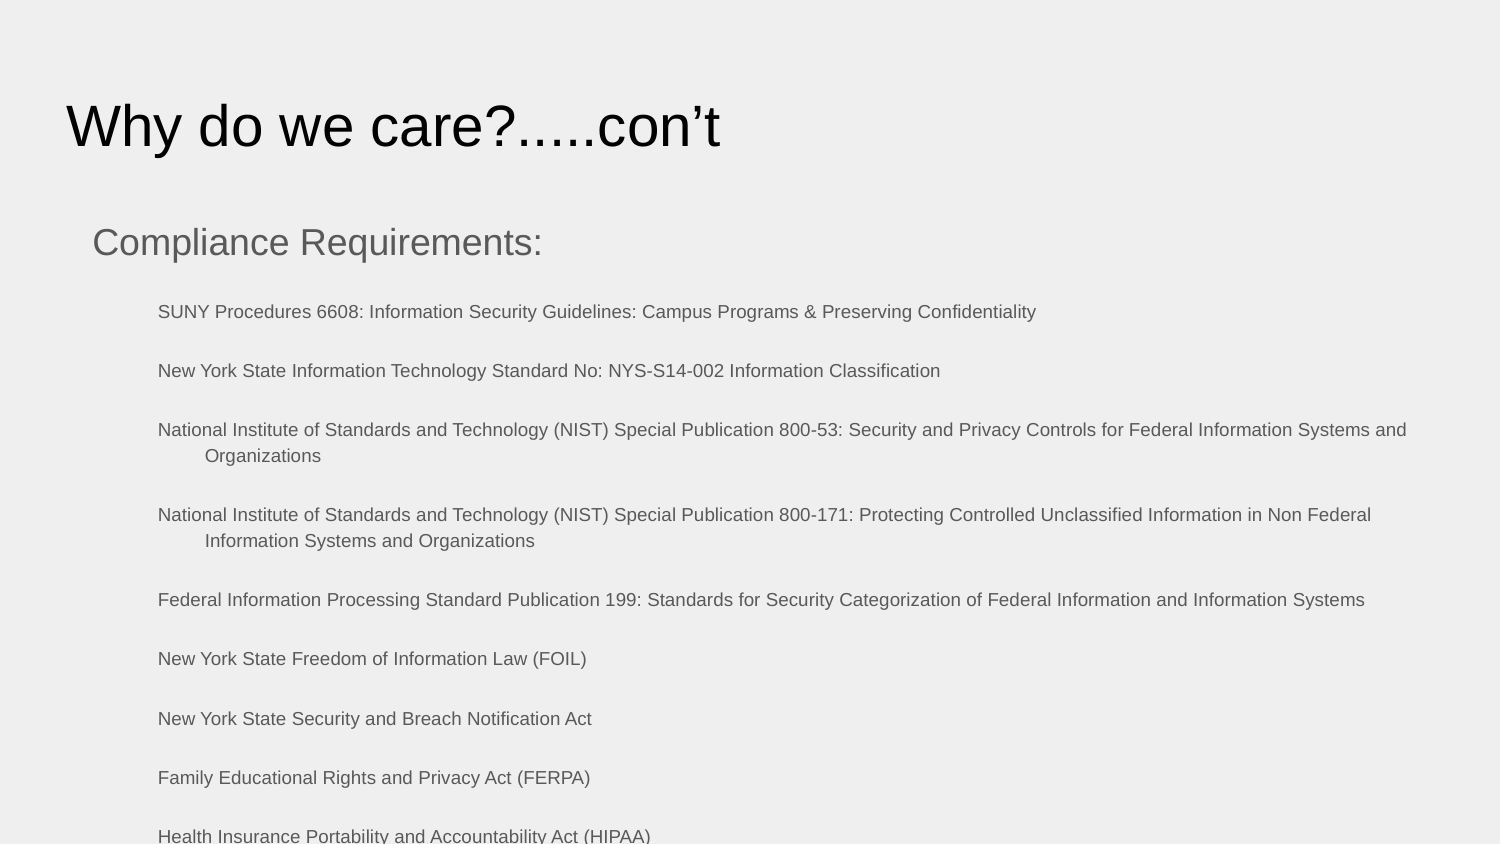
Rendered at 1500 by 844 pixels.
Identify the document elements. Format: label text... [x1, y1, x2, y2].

list Compliance Requirements: SUNY Procedures 6608: Information Security Guidelines: Campus Programs & Preserving Confidentiality New York State Information Technology Standard No: NYS-S14-002 Information Classification National Institute of Standards and Technology (NIST) Special Publication 800-53: Security and Privacy Controls for Federal Information Systems and Organizations National Institute of Standards and Technology (NIST) Special Publication 800-171: Protecting Controlled Unclassified Information in Non Federal Information Systems and Organizations Federal Information Processing Standard Publication 199: Standards for Security Categorization of Federal Information and Information Systems New York State Freedom of Information Law (FOIL) New York State Security and Breach Notification Act Family Educational Rights and Privacy Act (FERPA) Health Insurance Portability and Accountability Act (HIPAA) Federal Policy for the Protection of Human Subjects (‘Common Rule’) New York State Information Security Policy Gramm-Leach-Bliley Act Payment Card Industry Data Security Standards [39, 196, 1438, 757]
title Why do we care?.....con’t [51, 72, 1449, 167]
